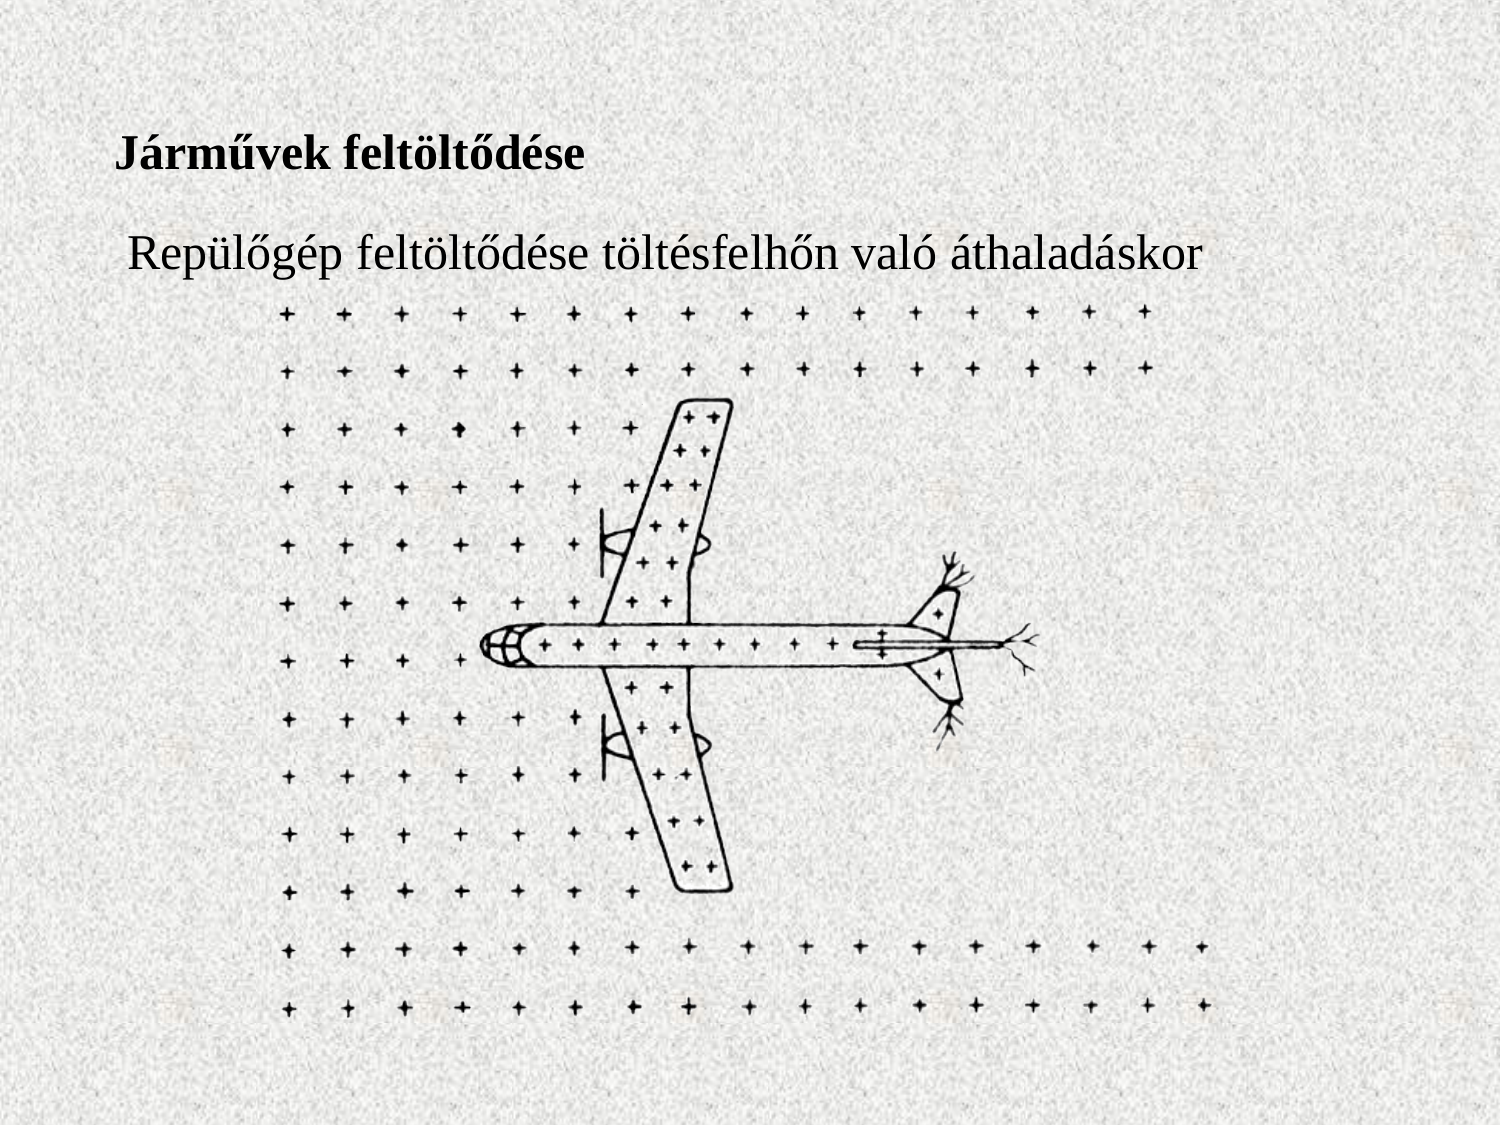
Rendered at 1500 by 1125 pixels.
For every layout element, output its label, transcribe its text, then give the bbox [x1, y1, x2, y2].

text_box Repülőgép feltöltődése töltésfelhőn való áthaladáskor [112, 212, 1225, 373]
picture [0, 0, 1500, 1125]
text_box Járművek feltöltődése [99, 112, 1325, 188]
